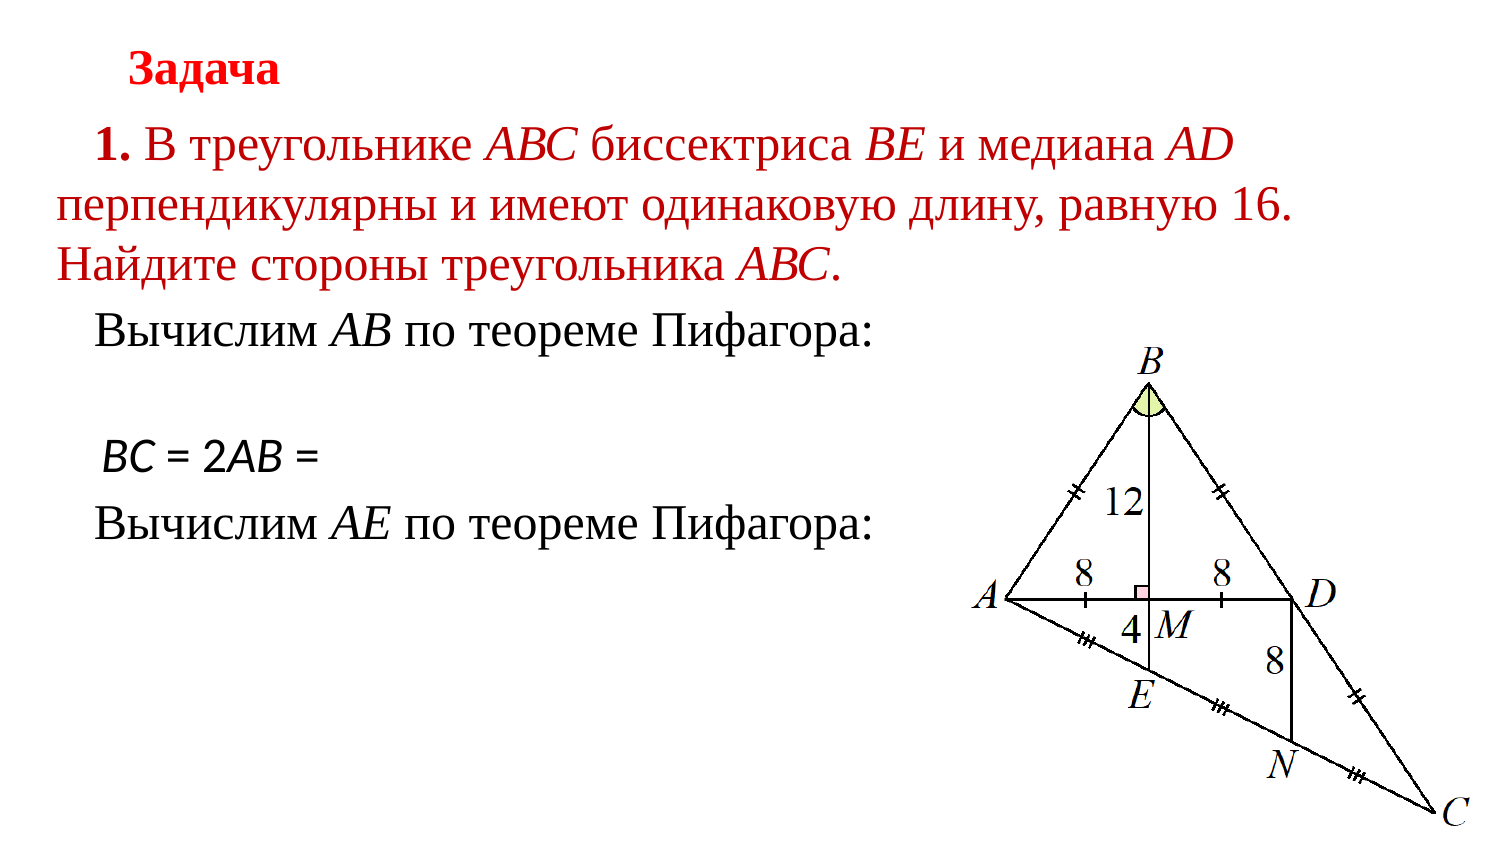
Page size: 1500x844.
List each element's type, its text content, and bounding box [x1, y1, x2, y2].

picture [962, 339, 1480, 832]
title Задача [112, 32, 1376, 103]
